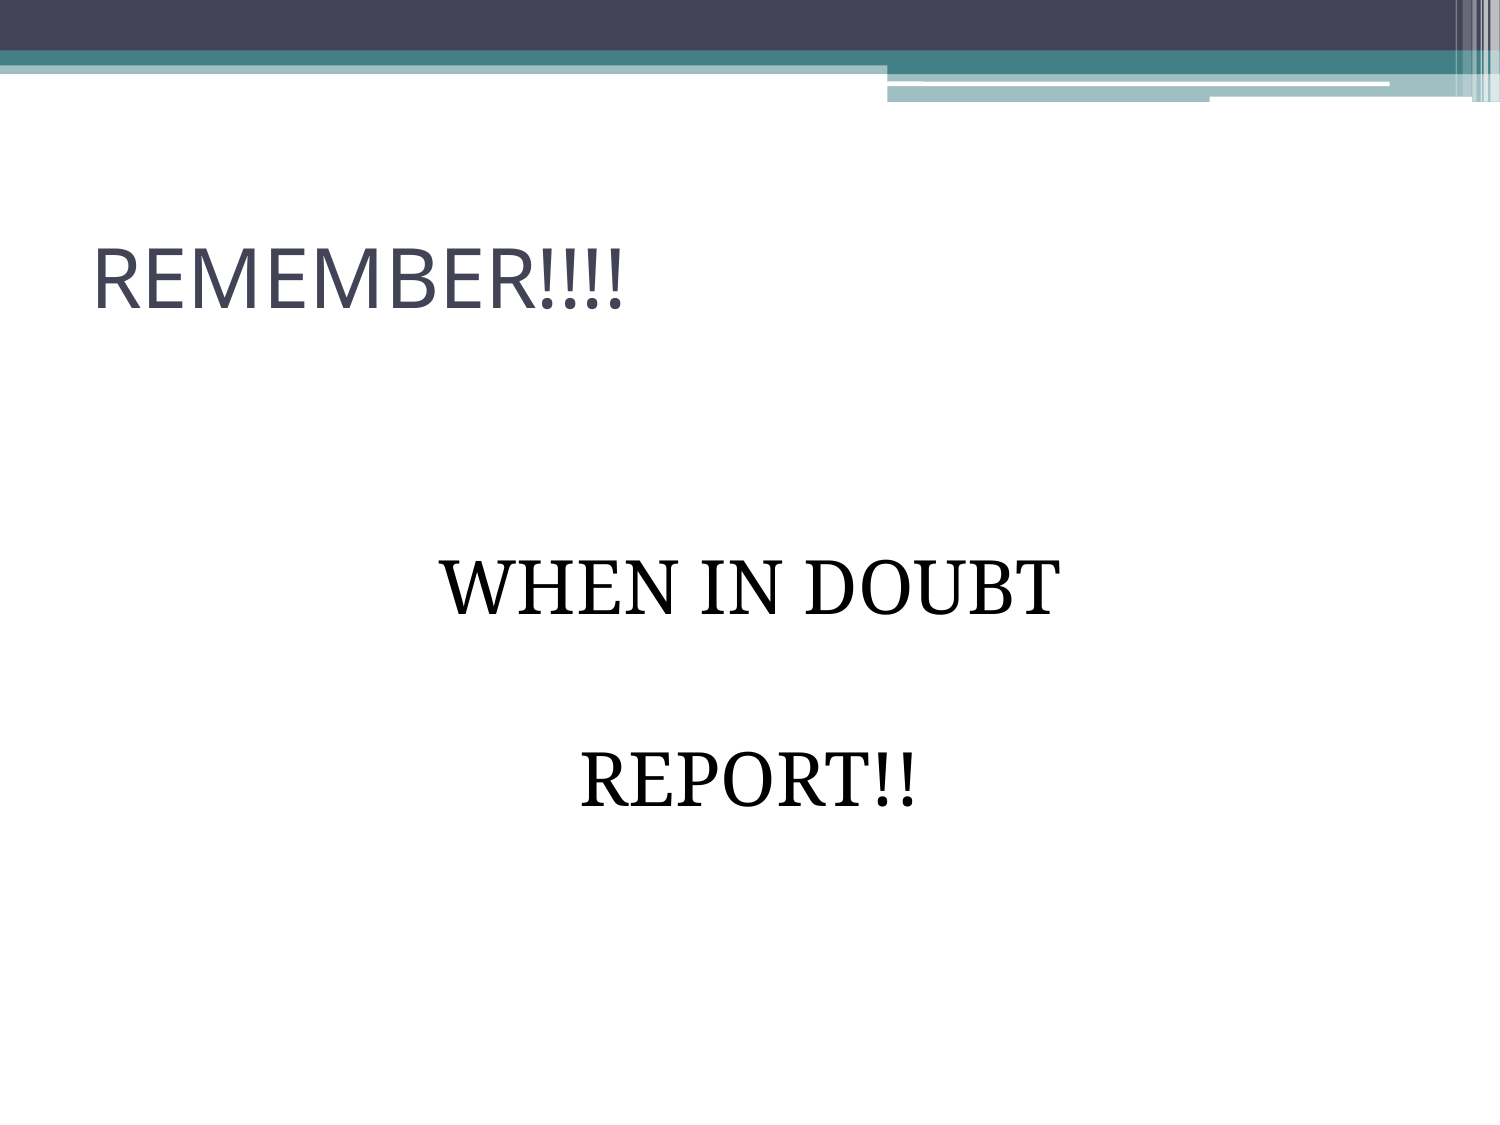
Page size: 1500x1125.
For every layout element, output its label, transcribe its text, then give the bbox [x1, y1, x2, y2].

list WHEN IN DOUBT REPORT!! [75, 368, 1425, 992]
title REMEMBER!!!! [75, 187, 1425, 363]
